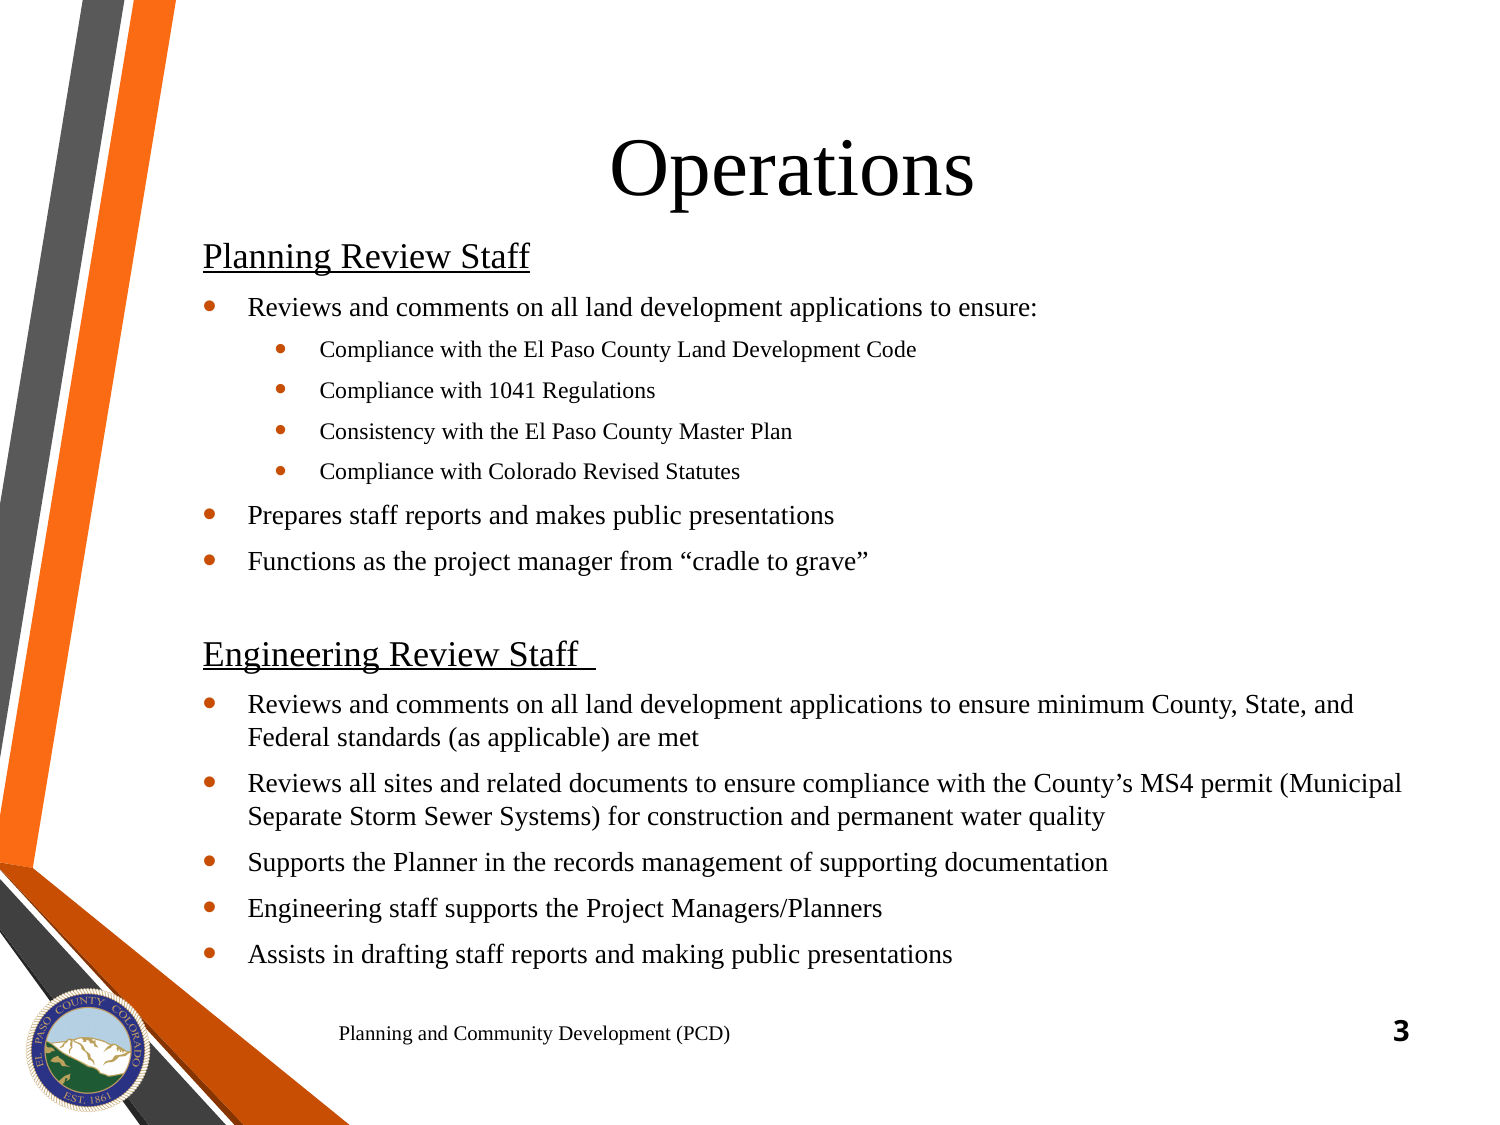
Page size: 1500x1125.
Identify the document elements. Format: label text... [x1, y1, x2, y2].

picture [24, 987, 152, 1113]
slide_number 3 [1354, 1001, 1425, 1062]
list Planning Review Staff Reviews and comments on all land development applications to ensure: Compliance with the El Paso County Land Development Code Compliance with 1041 Regulations Consistency with the El Paso County Master Plan Compliance with Colorado Revised Statutes Prepares staff reports and makes public presentations Functions as the project manager from “cradle to grave” Engineering Review Staff Reviews and comments on all land development applications to ensure minimum County, State, and Federal standards (as applicable) are met Reviews all sites and related documents to ensure compliance with the County’s MS4 permit (Municipal Separate Storm Sewer Systems) for construction and permanent water quality Supports the Planner in the records management of supporting documentation Engineering staff supports the Project Managers/Planners Assists in drafting staff reports and making public presentations [187, 224, 1425, 985]
footer Planning and Community Development (PCD) [323, 1001, 1196, 1062]
title Operations [161, 75, 1425, 250]
